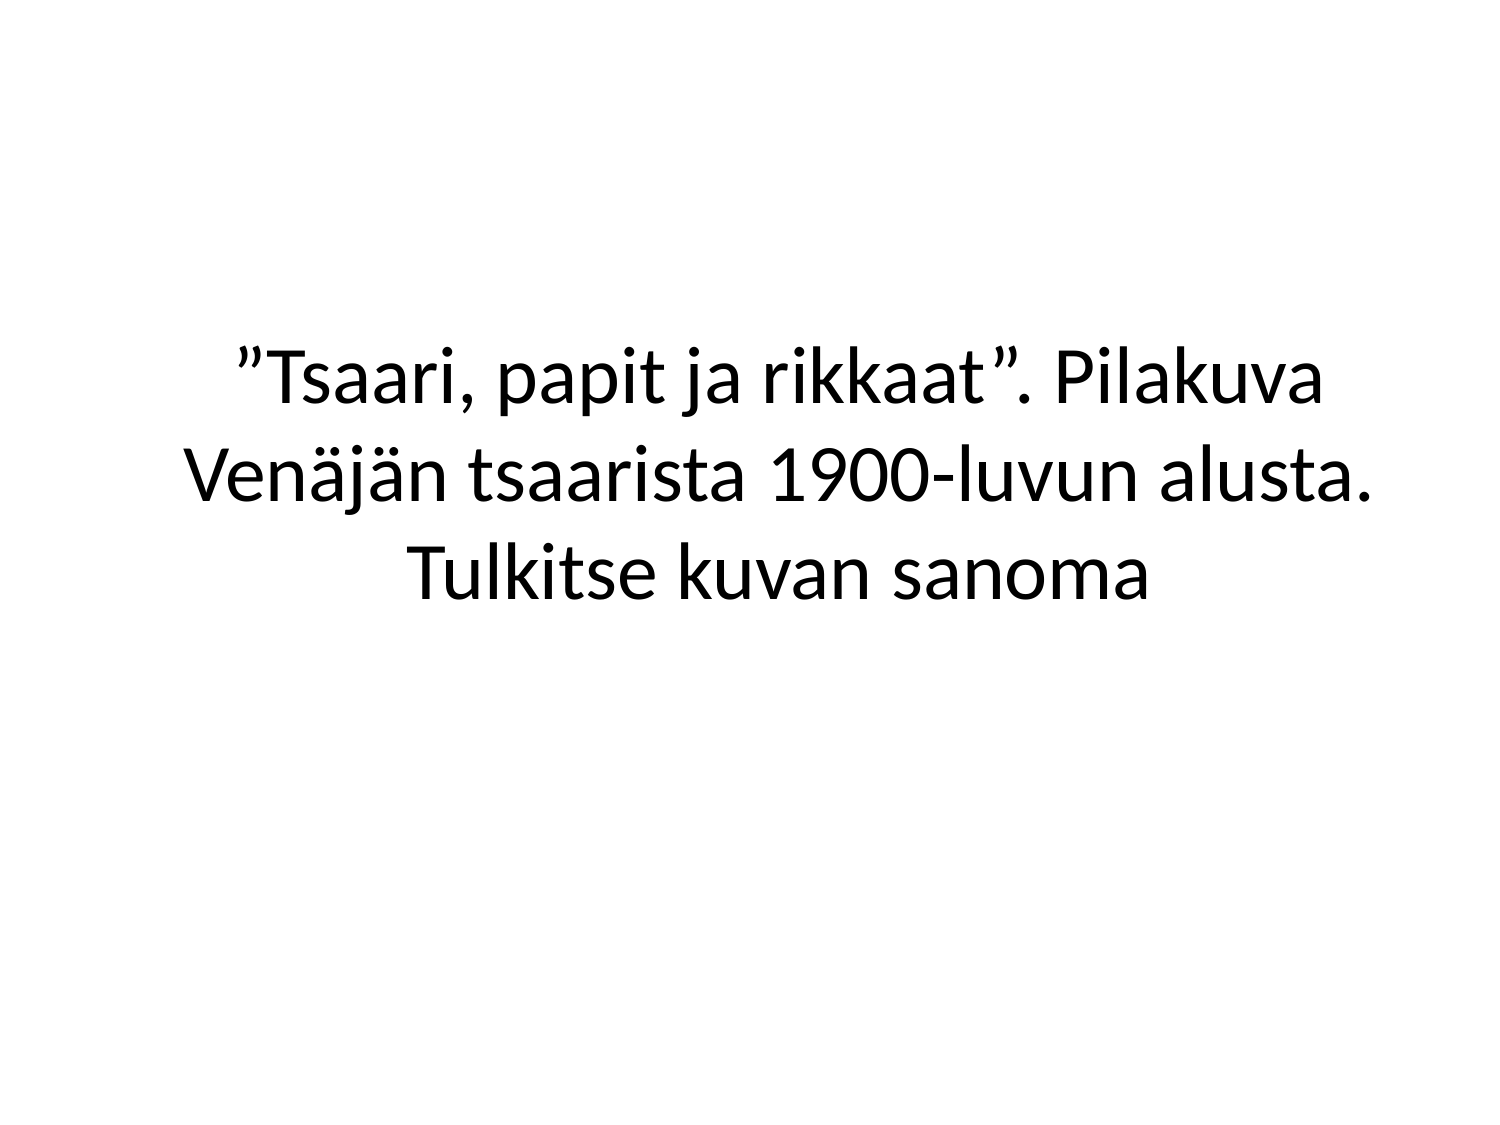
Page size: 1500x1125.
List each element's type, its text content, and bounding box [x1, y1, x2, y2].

title ”Tsaari, papit ja rikkaat”. Pilakuva Venäjän tsaarista 1900-luvun alusta. Tulkitse kuvan sanoma [112, 314, 1447, 693]
